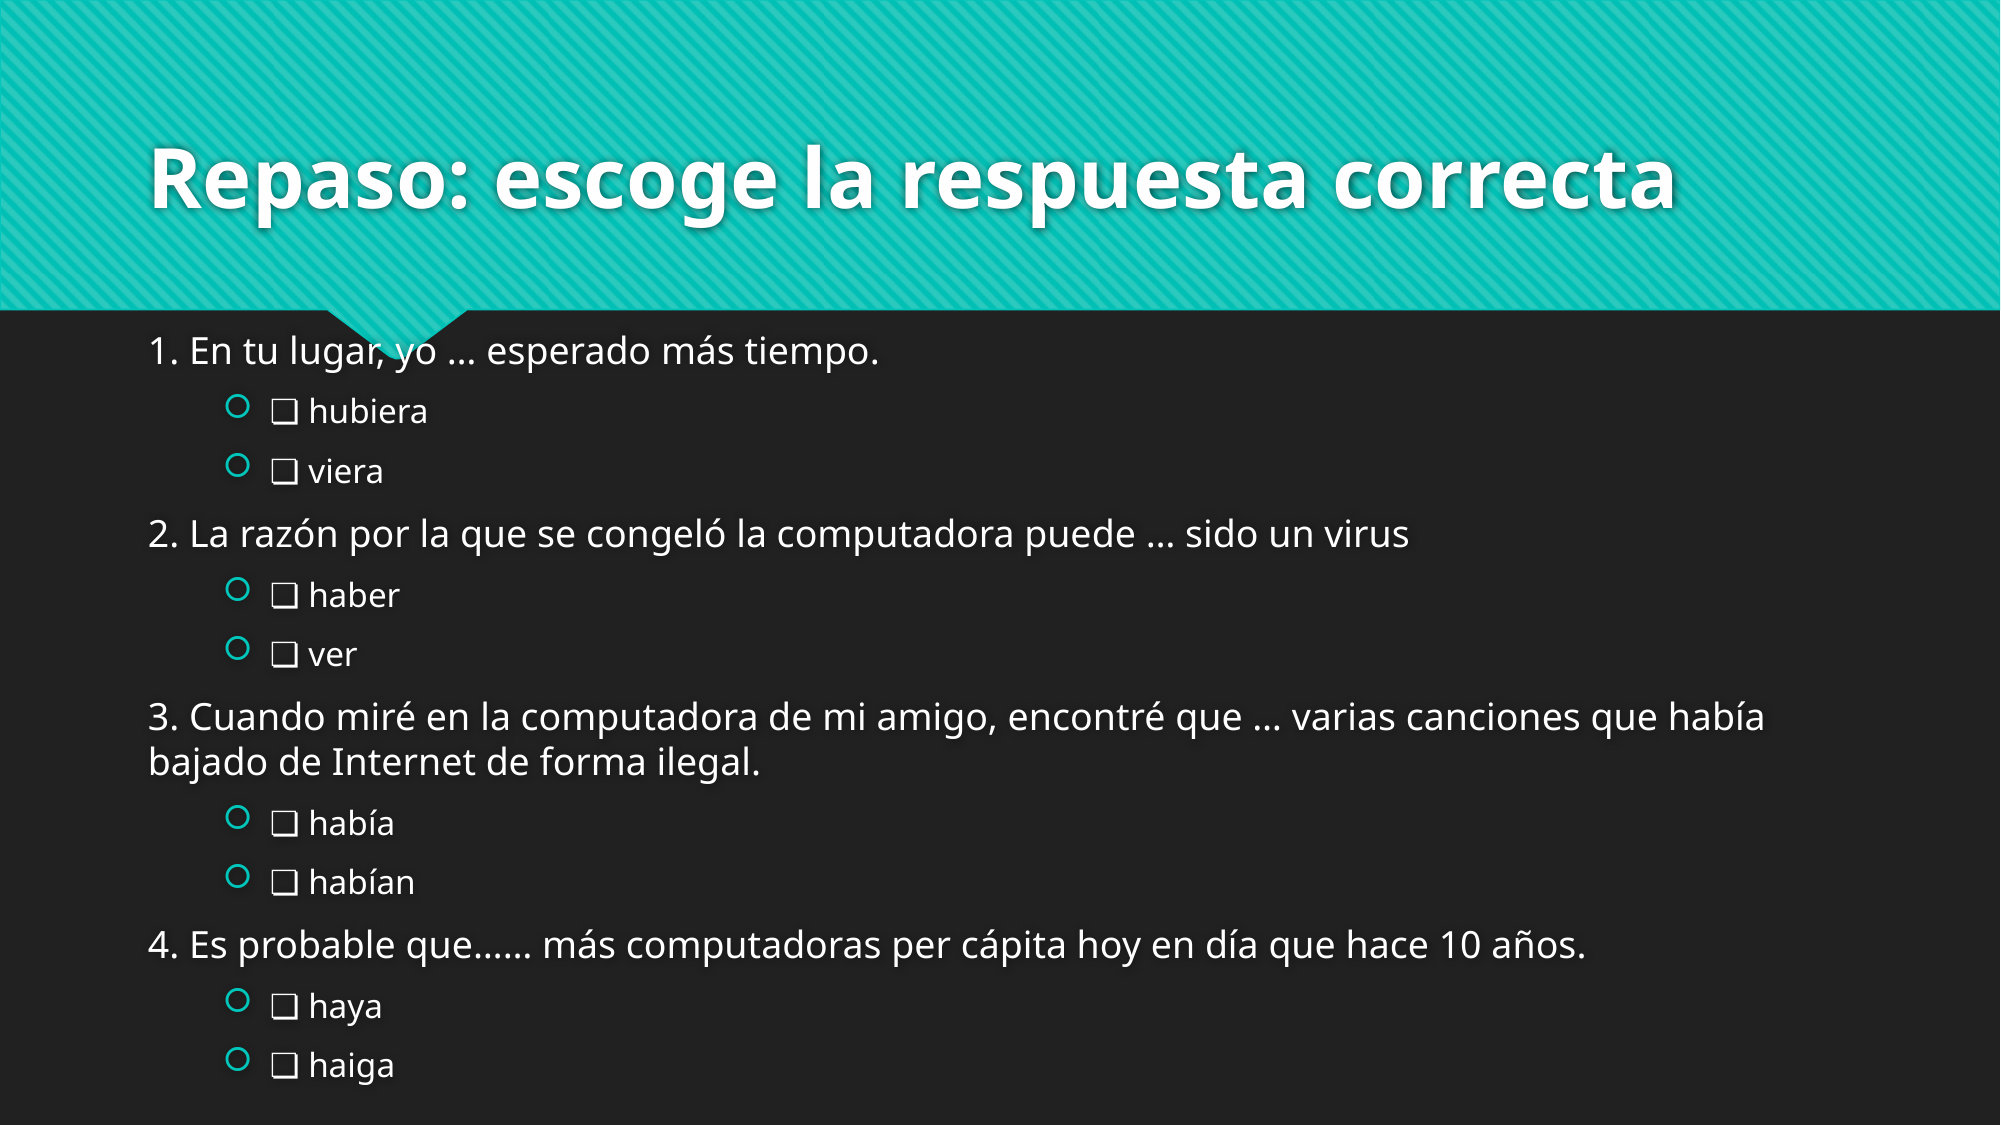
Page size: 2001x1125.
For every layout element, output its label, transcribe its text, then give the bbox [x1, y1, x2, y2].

list 1. En tu lugar, yo … esperado más tiempo. ❏ hubiera ❏ viera 2. La razón por la que se congeló la computadora puede … sido un virus ❏ haber ❏ ver 3. Cuando miré en la computadora de mi amigo, encontré que … varias canciones que había bajado de Internet de forma ilegal. ❏ había ❏ habían 4. Es probable que…… más computadoras per cápita hoy en día que hace 10 años. ❏ haya ❏ haiga [132, 318, 1865, 1092]
title Repaso: escoge la respuesta correcta [132, 73, 1868, 233]
